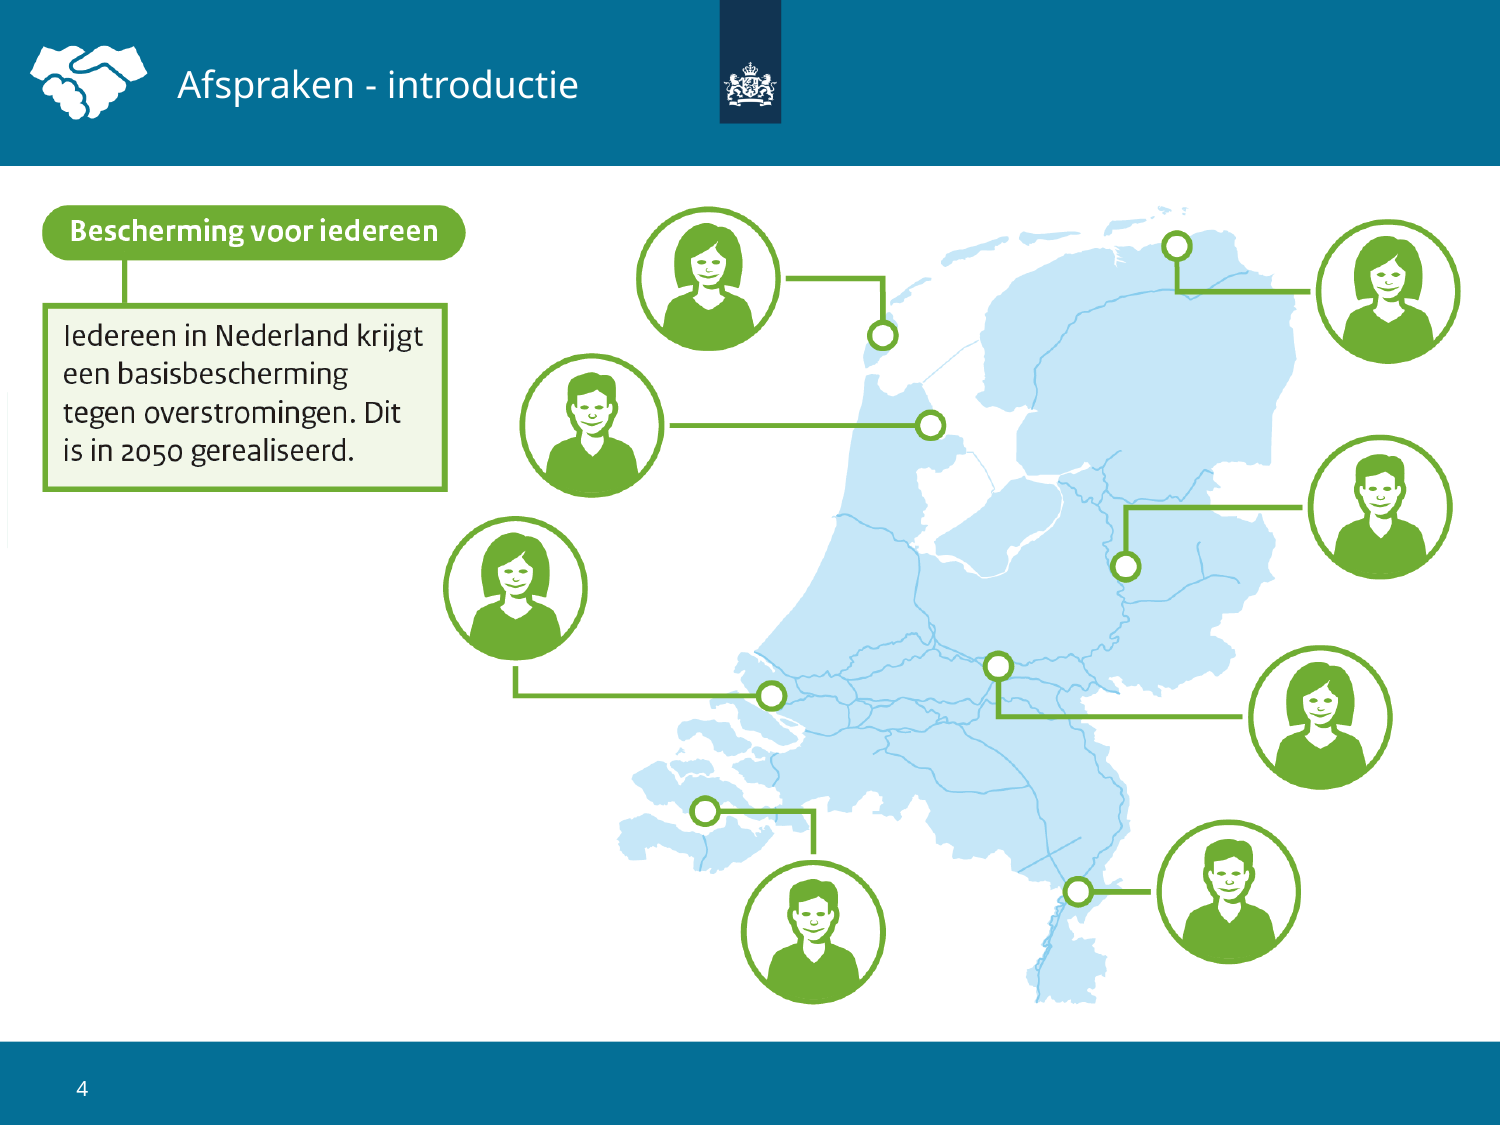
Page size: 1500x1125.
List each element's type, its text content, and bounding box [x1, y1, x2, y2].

picture [721, 0, 780, 123]
picture [74, 46, 146, 80]
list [4, 167, 1495, 1042]
picture [43, 78, 85, 119]
title Afspraken - introductie [177, 42, 621, 124]
picture [31, 46, 126, 118]
slide_number 4 [76, 1084, 390, 1105]
